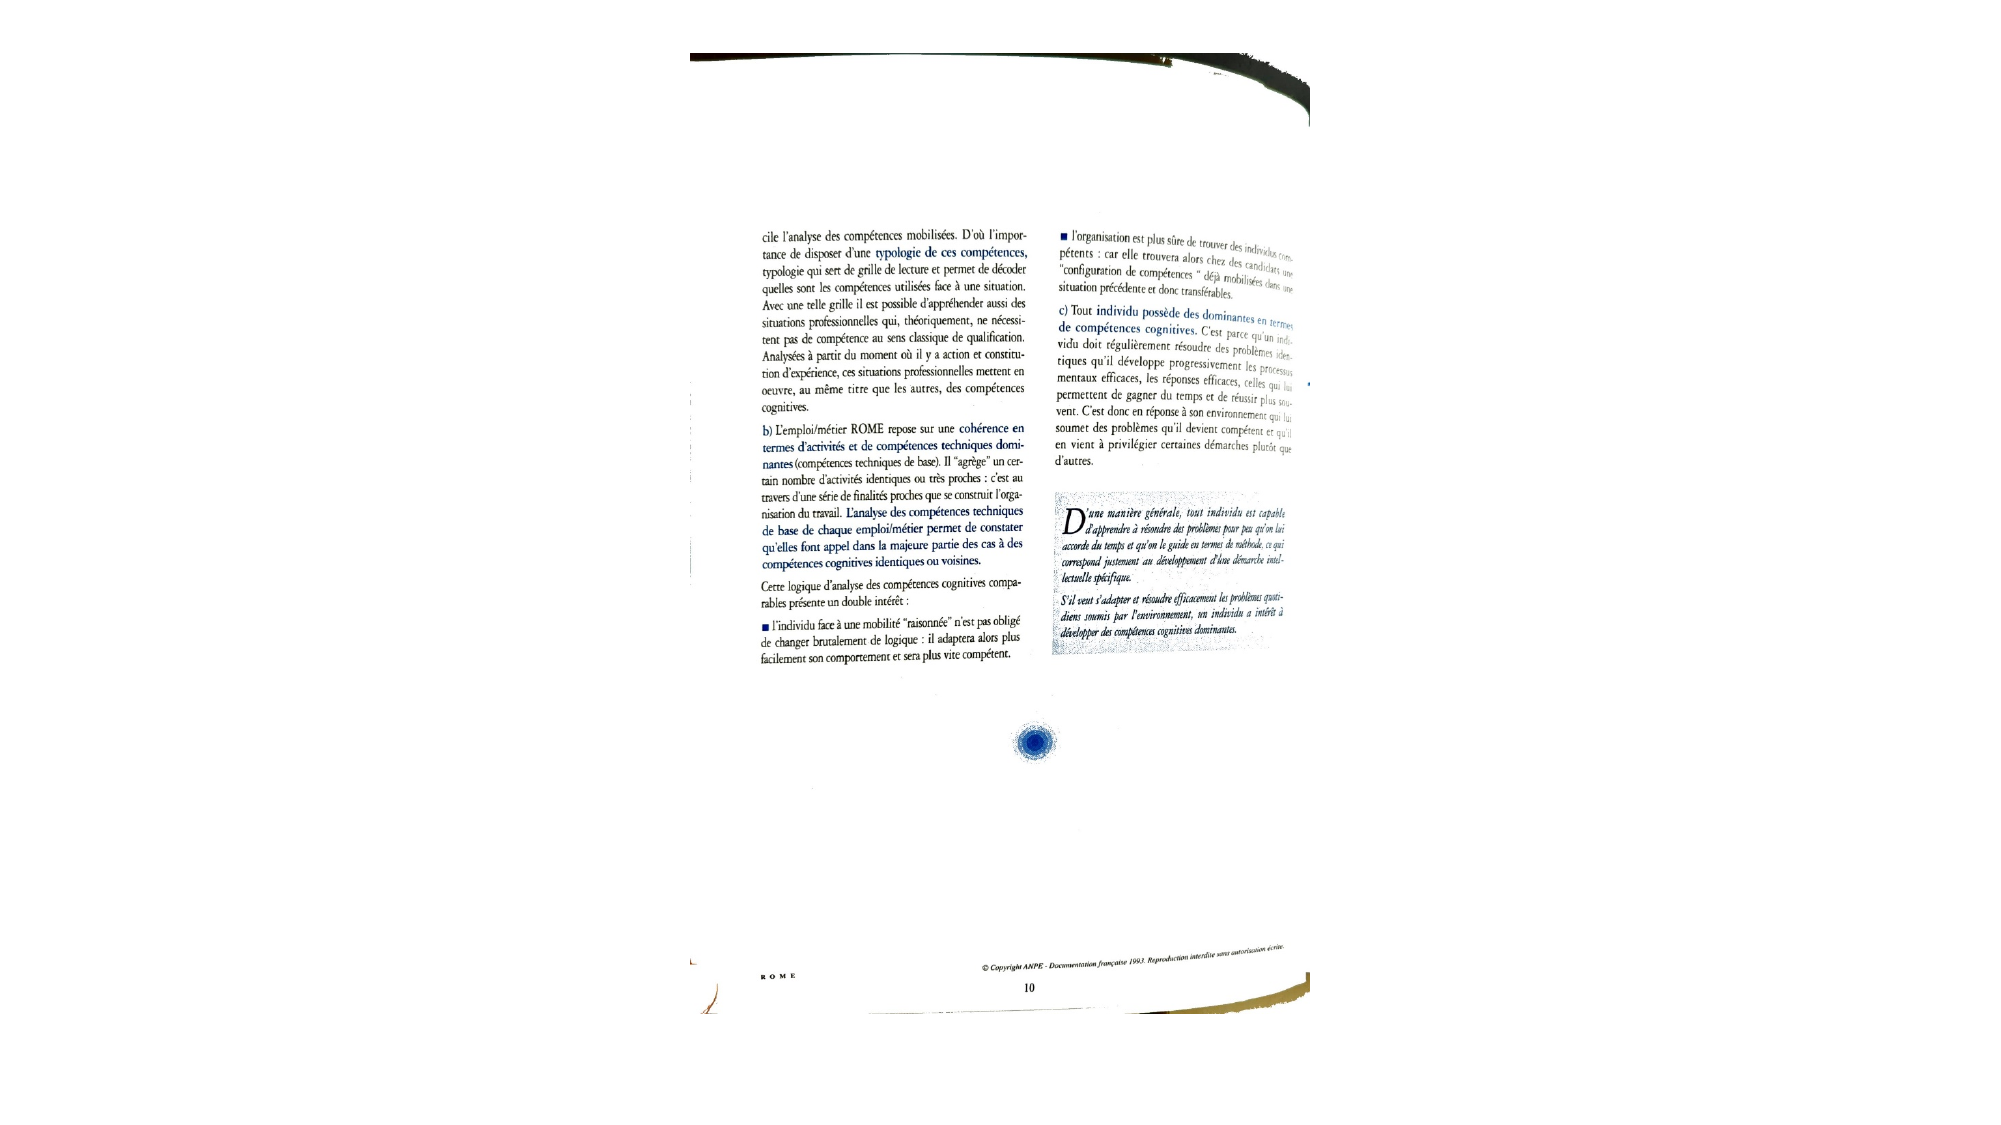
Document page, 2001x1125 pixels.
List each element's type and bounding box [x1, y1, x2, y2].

list [690, 53, 1310, 1014]
